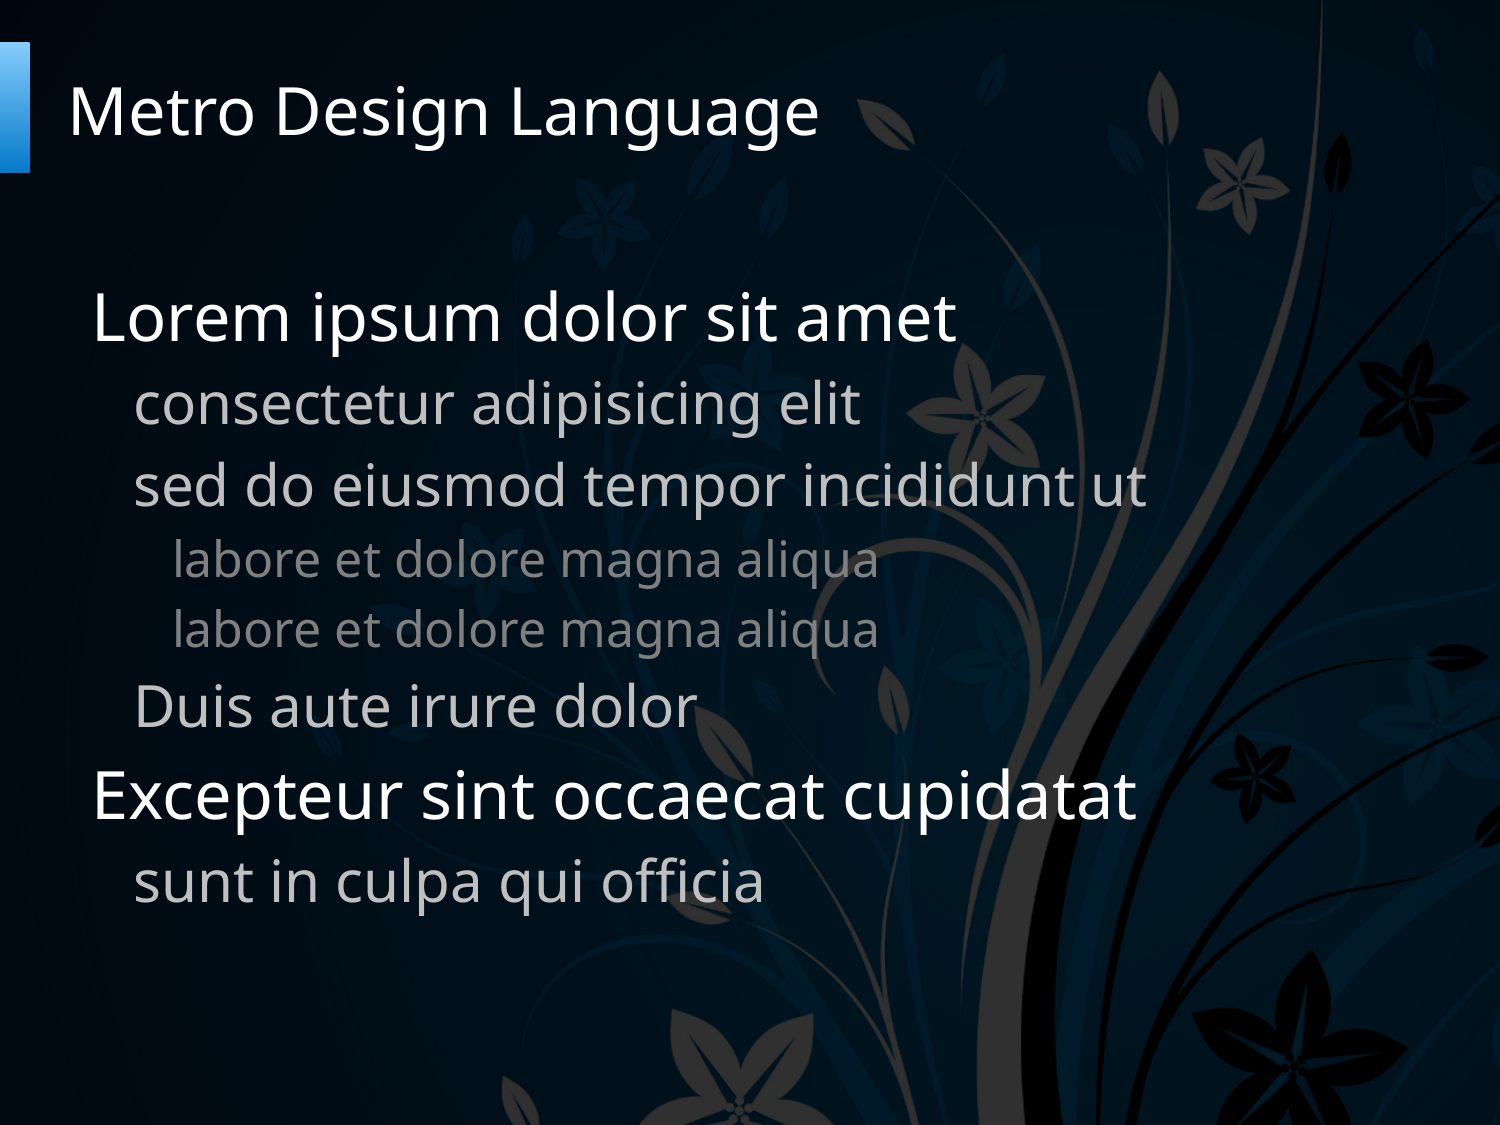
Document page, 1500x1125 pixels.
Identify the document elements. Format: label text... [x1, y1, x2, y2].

title Metro Design Language [53, 45, 1404, 173]
list Lorem ipsum dolor sit amet consectetur adipisicing elit sed do eiusmod tempor incididunt ut labore et dolore magna aliqua labore et dolore magna aliqua Duis aute irure dolor Excepteur sint occaecat cupidatat sunt in culpa qui officia [76, 267, 1427, 1010]
